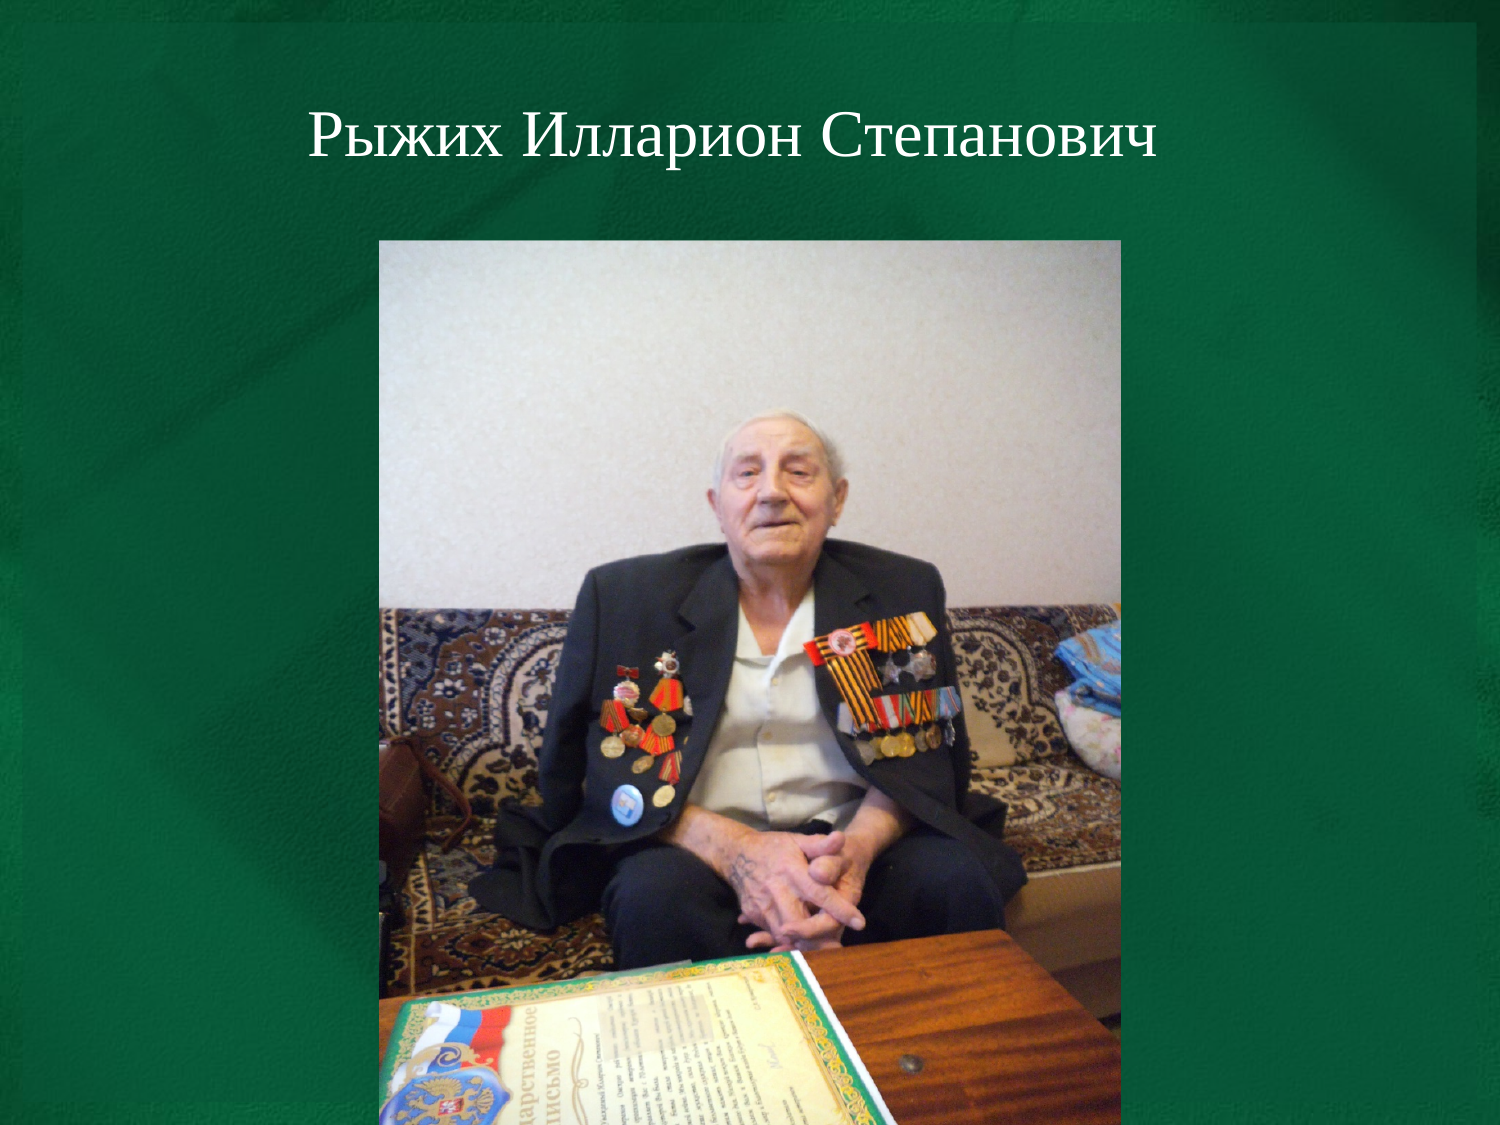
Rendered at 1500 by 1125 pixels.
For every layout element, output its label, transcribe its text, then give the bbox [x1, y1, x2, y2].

title Рыжих Илларион Степанович [74, 45, 1425, 178]
picture [0, 0, 1500, 1125]
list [305, 313, 1194, 1057]
